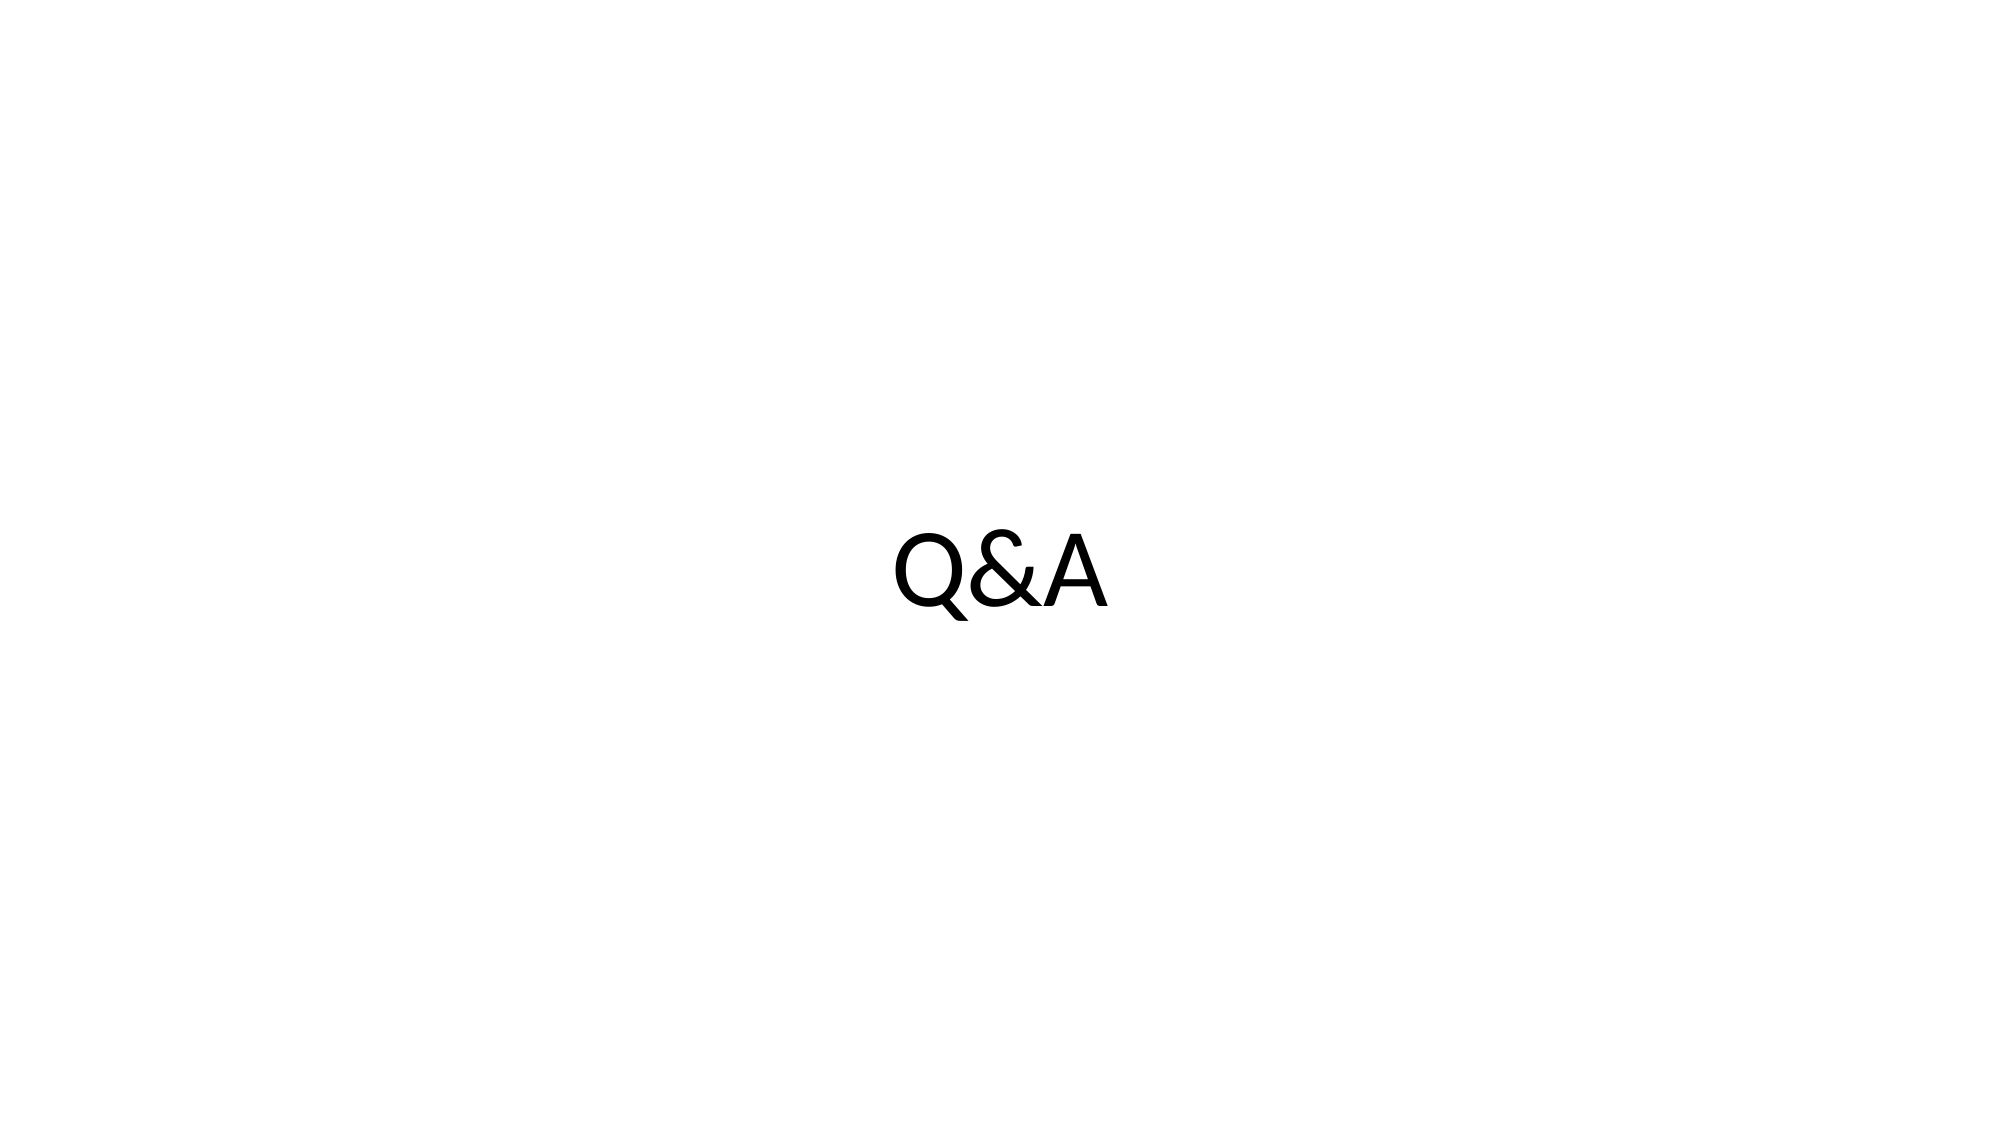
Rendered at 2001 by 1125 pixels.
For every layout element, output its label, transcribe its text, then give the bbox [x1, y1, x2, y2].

text_box Q&A [876, 486, 1124, 637]
